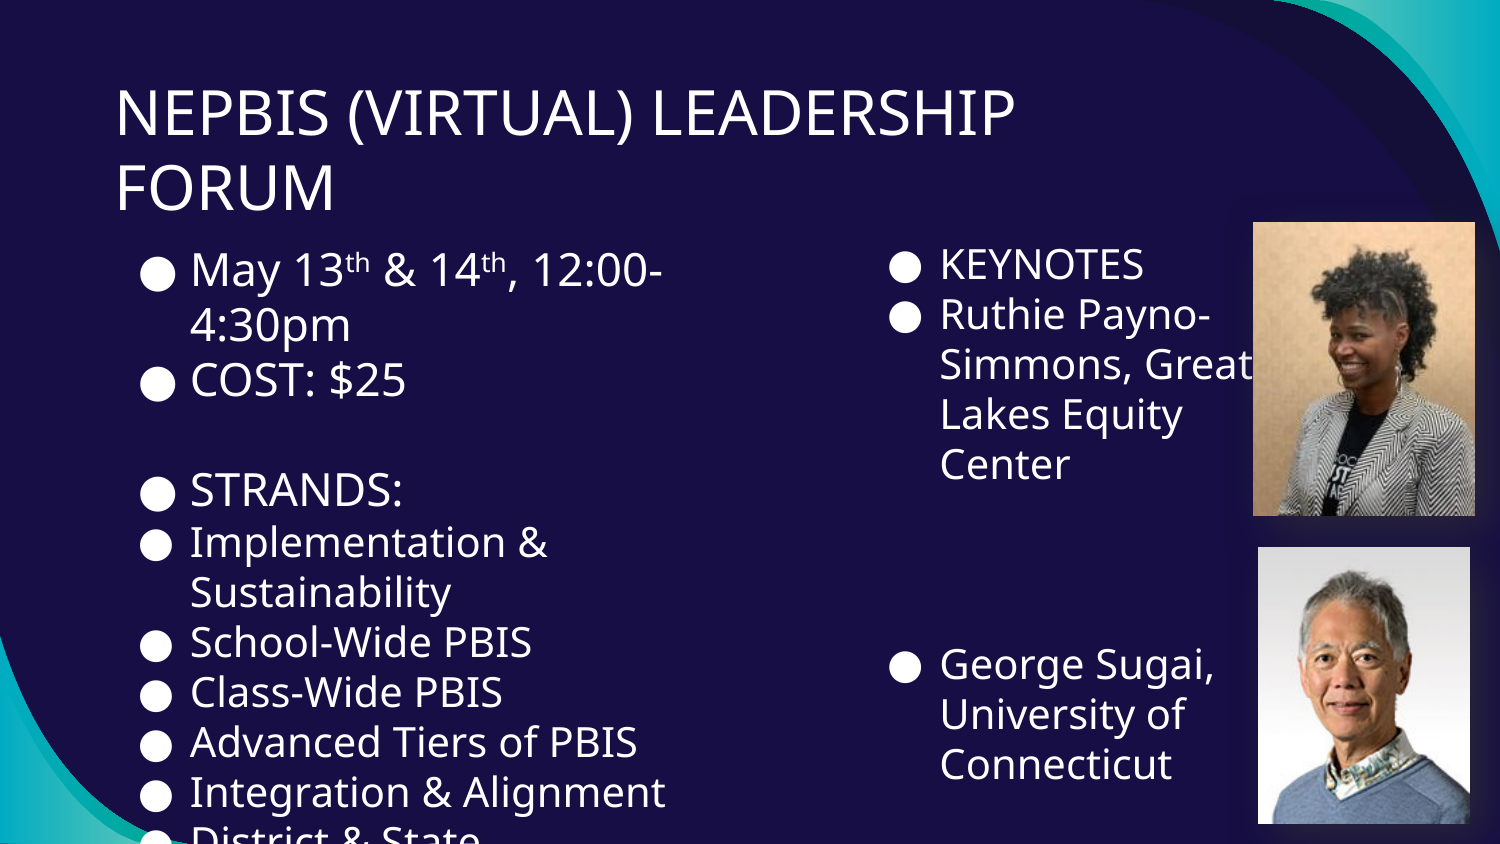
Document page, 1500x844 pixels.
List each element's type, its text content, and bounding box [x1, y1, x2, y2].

list May 13th & 14th, 12:00-4:30pm COST: $25 STRANDS: Implementation & Sustainability School-Wide PBIS Class-Wide PBIS Advanced Tiers of PBIS Integration & Alignment District & State [100, 225, 810, 787]
list KEYNOTES Ruthie Payno-Simmons, Great Lakes Equity Center George Sugai, University of Connecticut [849, 222, 1247, 783]
picture [1253, 222, 1476, 517]
title NEPBIS (VIRTUAL) LEADERSHIP FORUM [100, 57, 1254, 162]
picture [1258, 547, 1471, 825]
